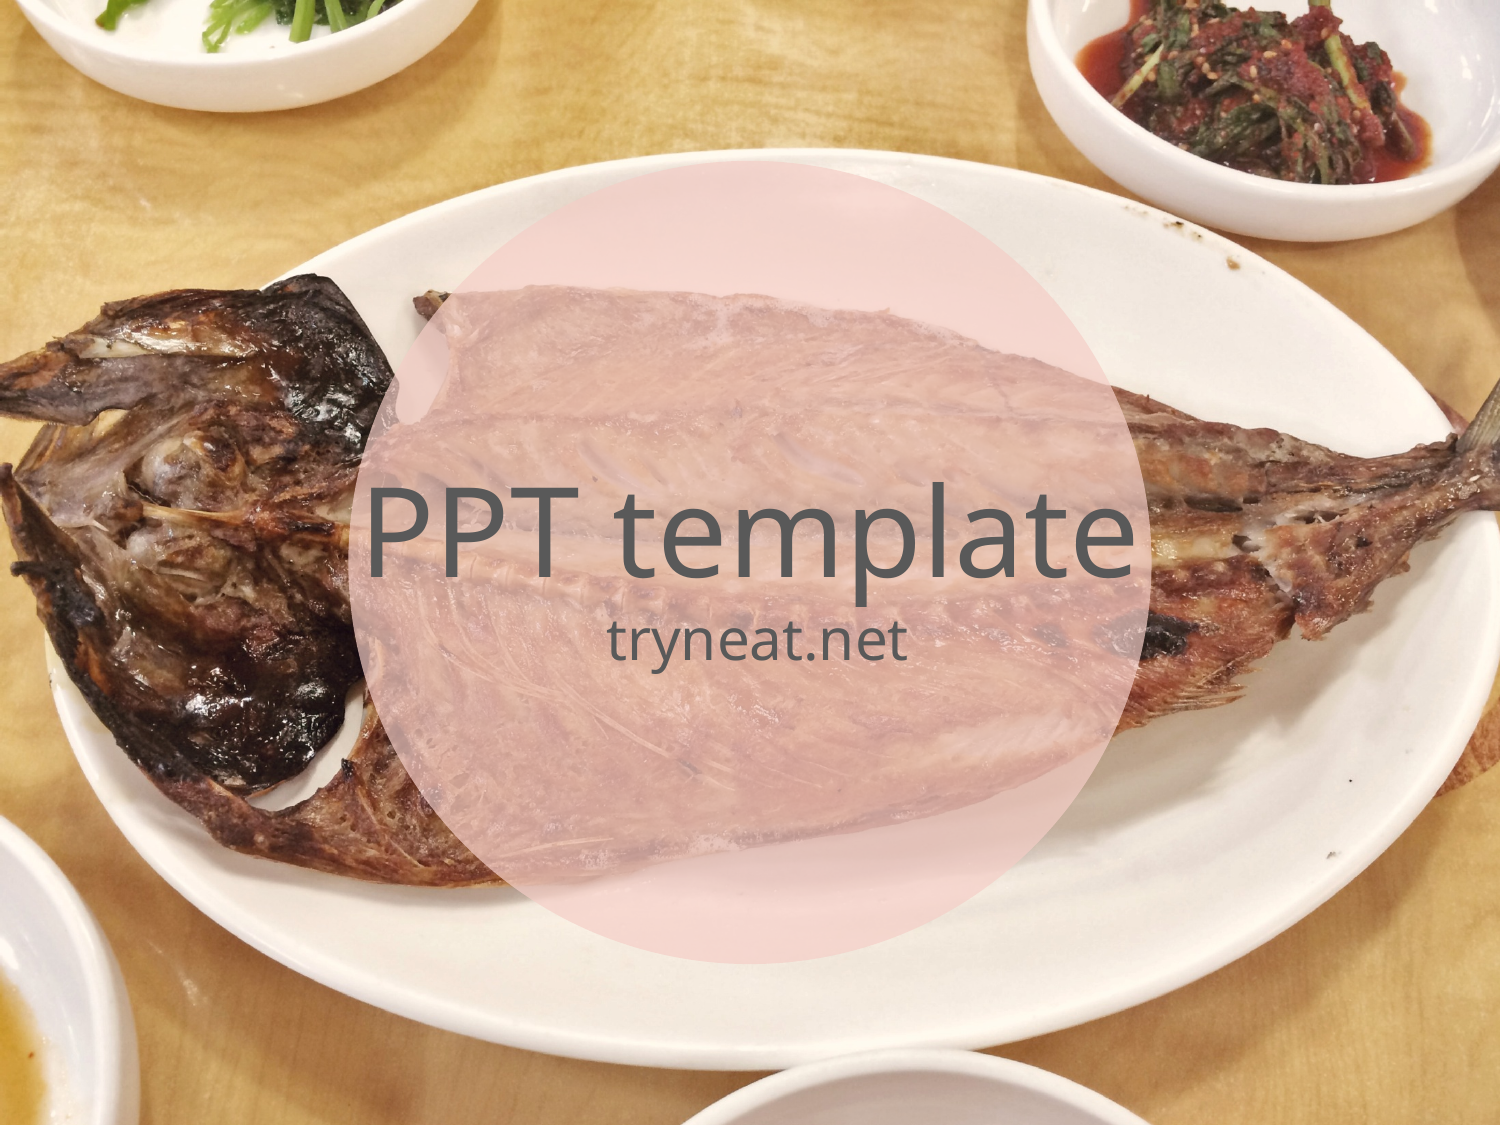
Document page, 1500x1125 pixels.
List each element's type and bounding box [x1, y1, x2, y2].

text_box [0, 0, 1500, 1125]
